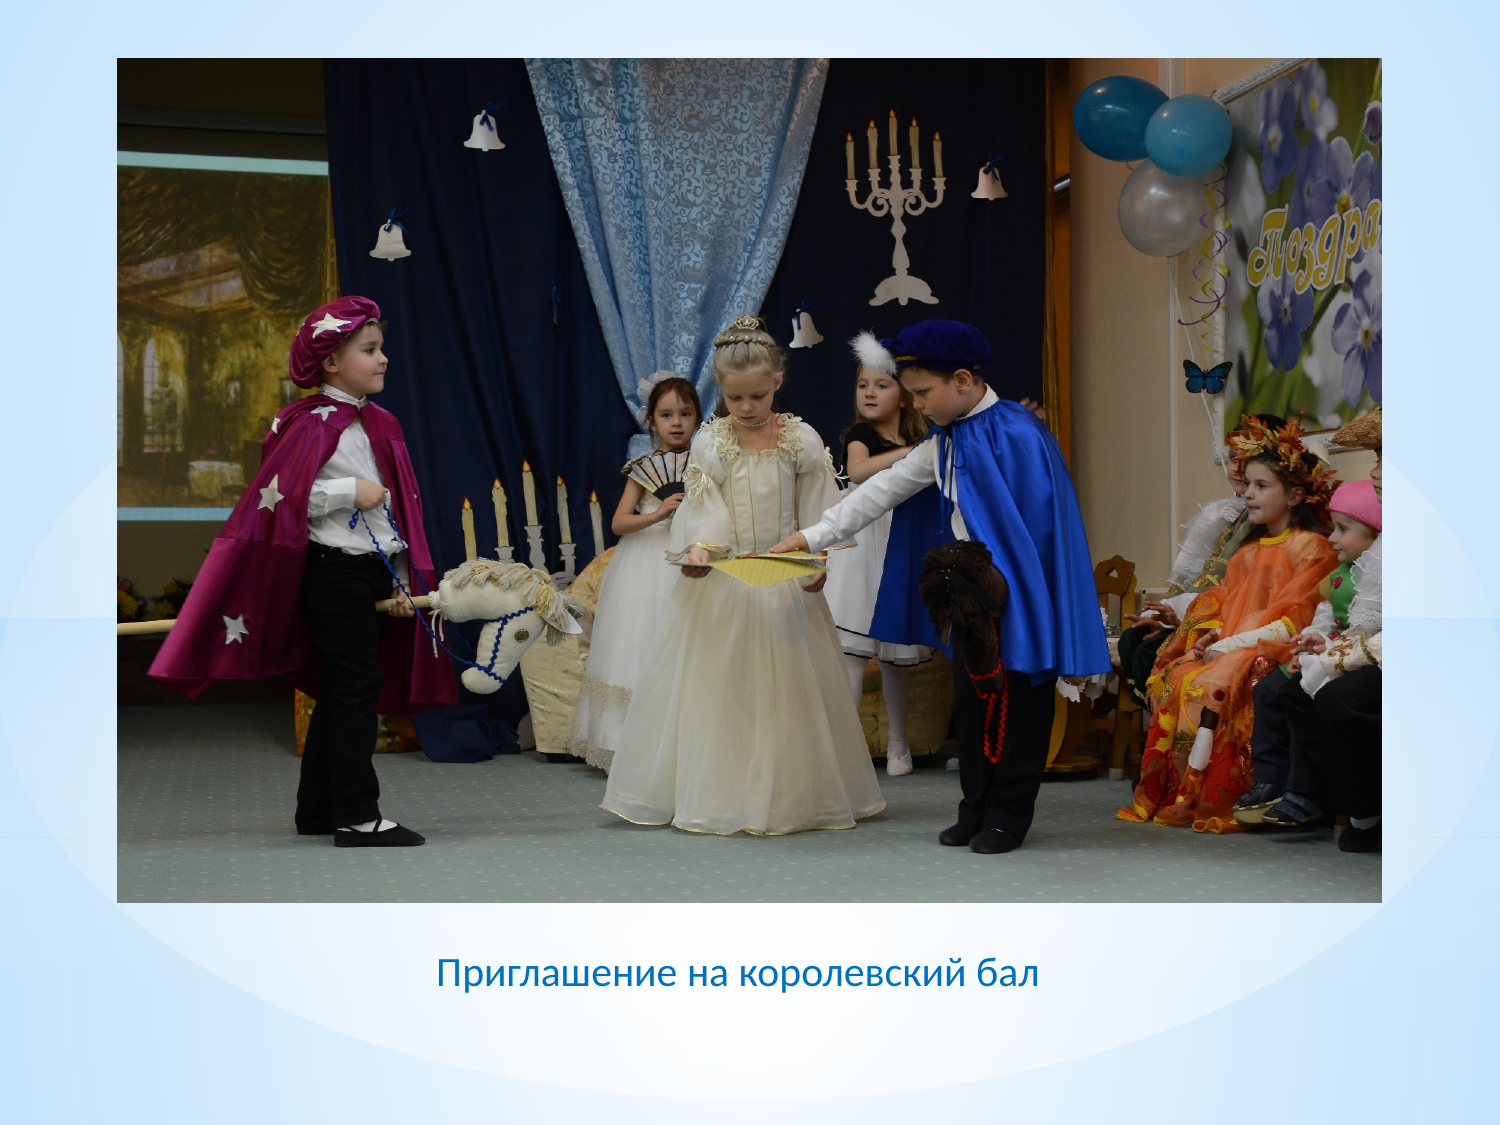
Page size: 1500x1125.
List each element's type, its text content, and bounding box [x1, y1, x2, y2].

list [116, 58, 1382, 903]
title Приглашение на королевский бал [0, 937, 1055, 1083]
